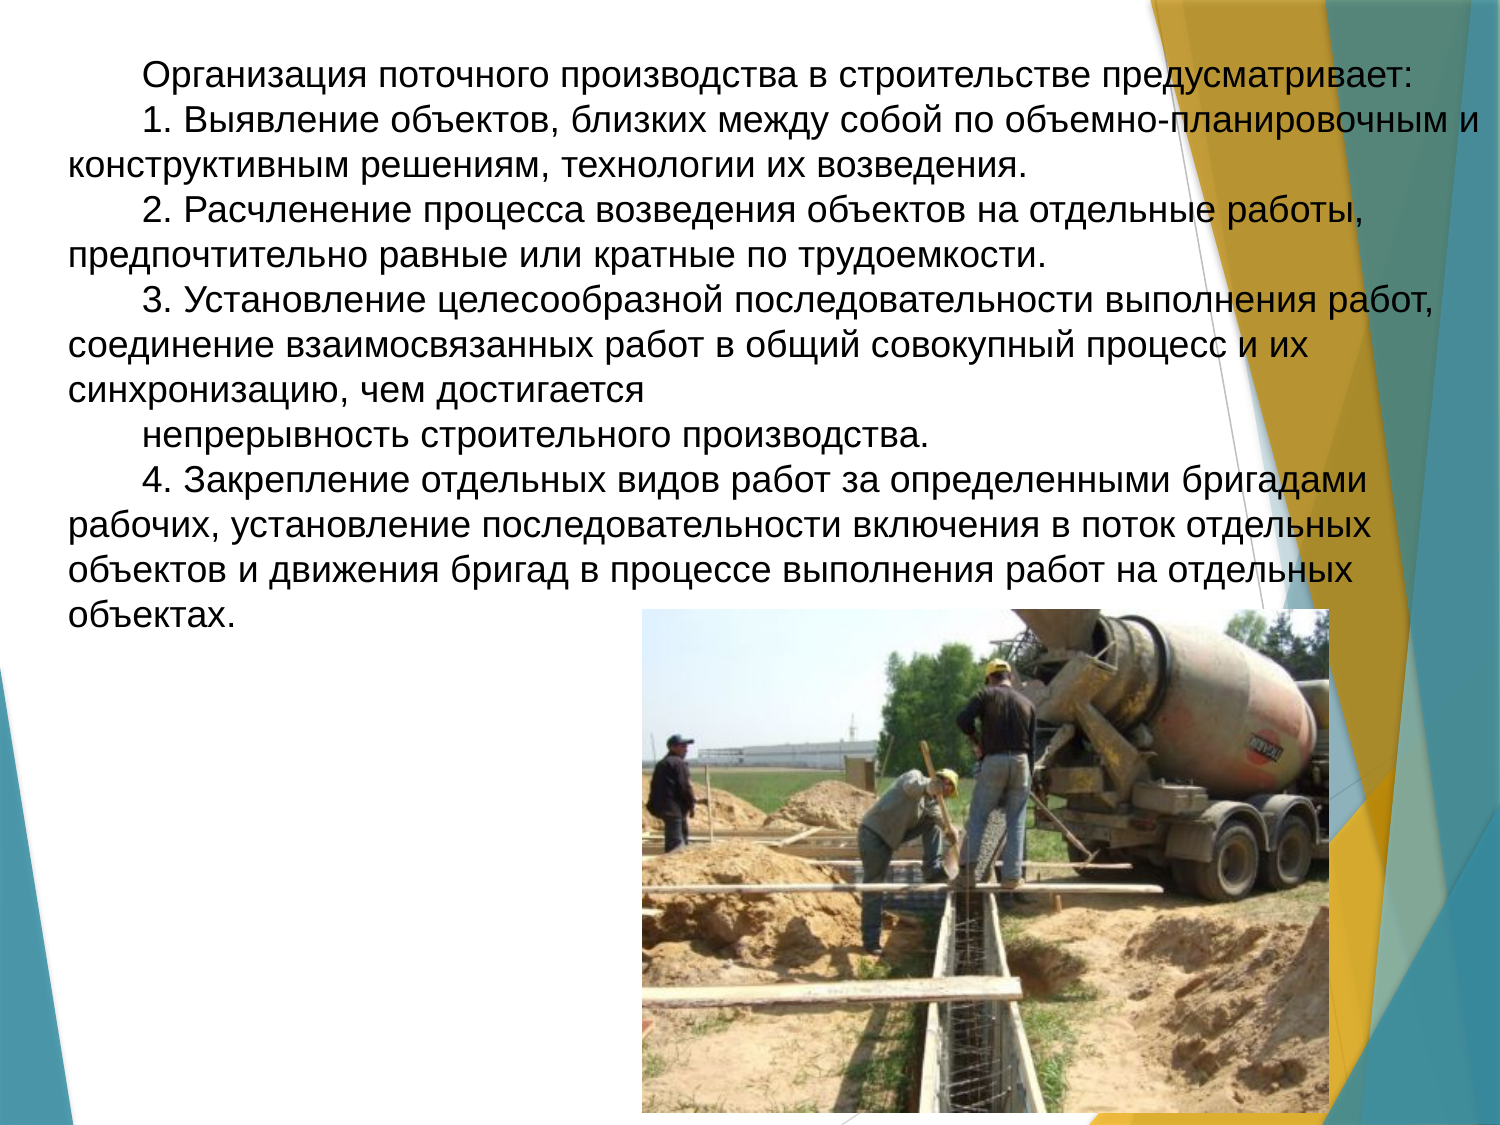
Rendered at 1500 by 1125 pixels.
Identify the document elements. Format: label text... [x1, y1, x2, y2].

text_box Организация поточного производства в строительстве предусматривает: 1. Выявление объектов, близких между собой по объемно-планировочным и конструктивным решениям, технологии их возведения. 2. Расчленение процесса возведения объектов на отдельные работы, предпочтительно равные или кратные по трудоемкости. 3. Установление целесообразной последовательности выполнения работ, соединение взаимосвязанных работ в общий совокупный процесс и их синхронизацию, чем достигается непрерывность строительного производства. 4. Закрепление отдельных видов работ за определенными бригадами рабочих, установление последовательности включения в поток отдельных объектов и движения бригад в процессе выполнения работ на отдельных объектах. [53, 42, 1500, 643]
picture [641, 609, 1330, 1114]
